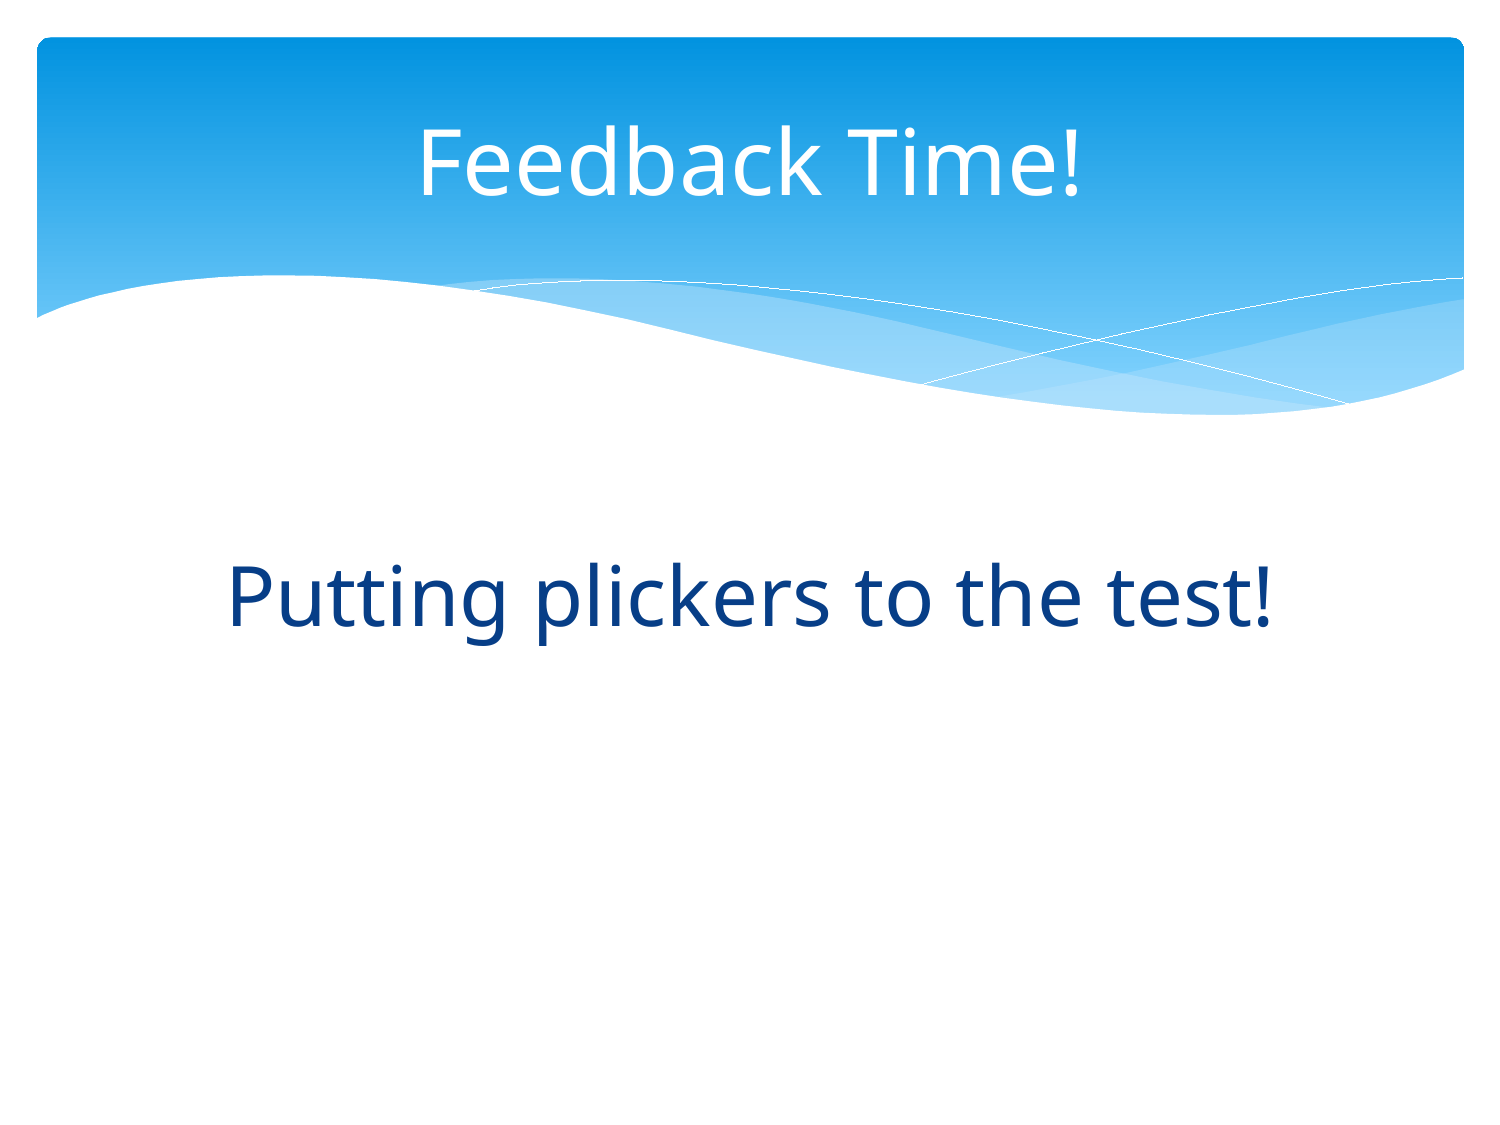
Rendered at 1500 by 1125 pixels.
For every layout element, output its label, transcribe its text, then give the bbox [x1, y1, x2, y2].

title Feedback Time! [75, 55, 1425, 261]
list Putting plickers to the test! [143, 438, 1359, 1005]
